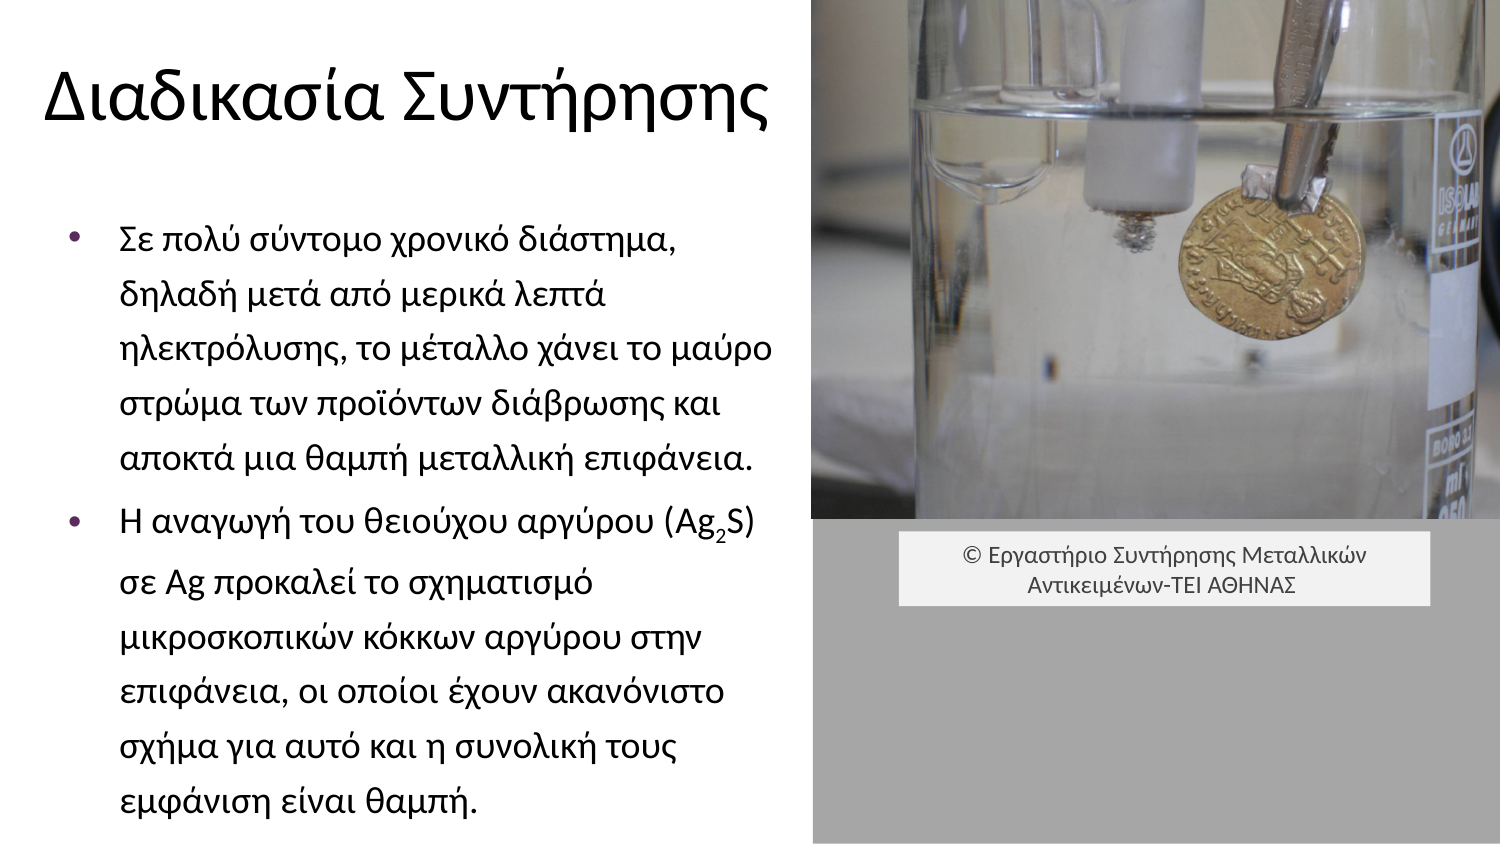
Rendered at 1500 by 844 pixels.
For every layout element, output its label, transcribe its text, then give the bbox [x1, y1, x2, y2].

text_box © Εργαστήριο Συντήρησης Μεταλλικών Αντικειμένων-ΤΕΙ ΑΘΗΝΑΣ [898, 531, 1431, 607]
text_box Διαδικασία Συντήρησης [17, 20, 798, 161]
list Σε πολύ σύντομο χρονικό διάστημα, δηλαδή μετά από μερικά λεπτά ηλεκτρόλυσης, το μέταλλο χάνει το μαύρο στρώμα των προϊόντων διάβρωσης και αποκτά μια θαμπή μεταλλική επιφάνεια. Η αναγωγή του θειούχου αργύρου (Ag2S) σε Ag προκαλεί το σχηματισμό μικροσκοπικών κόκκων αργύρου στην επιφάνεια, οι οποίοι έχουν ακανόνιστο σχήμα για αυτό και η συνολική τους εμφάνιση είναι θαμπή. [53, 196, 798, 844]
picture [811, 0, 1500, 519]
